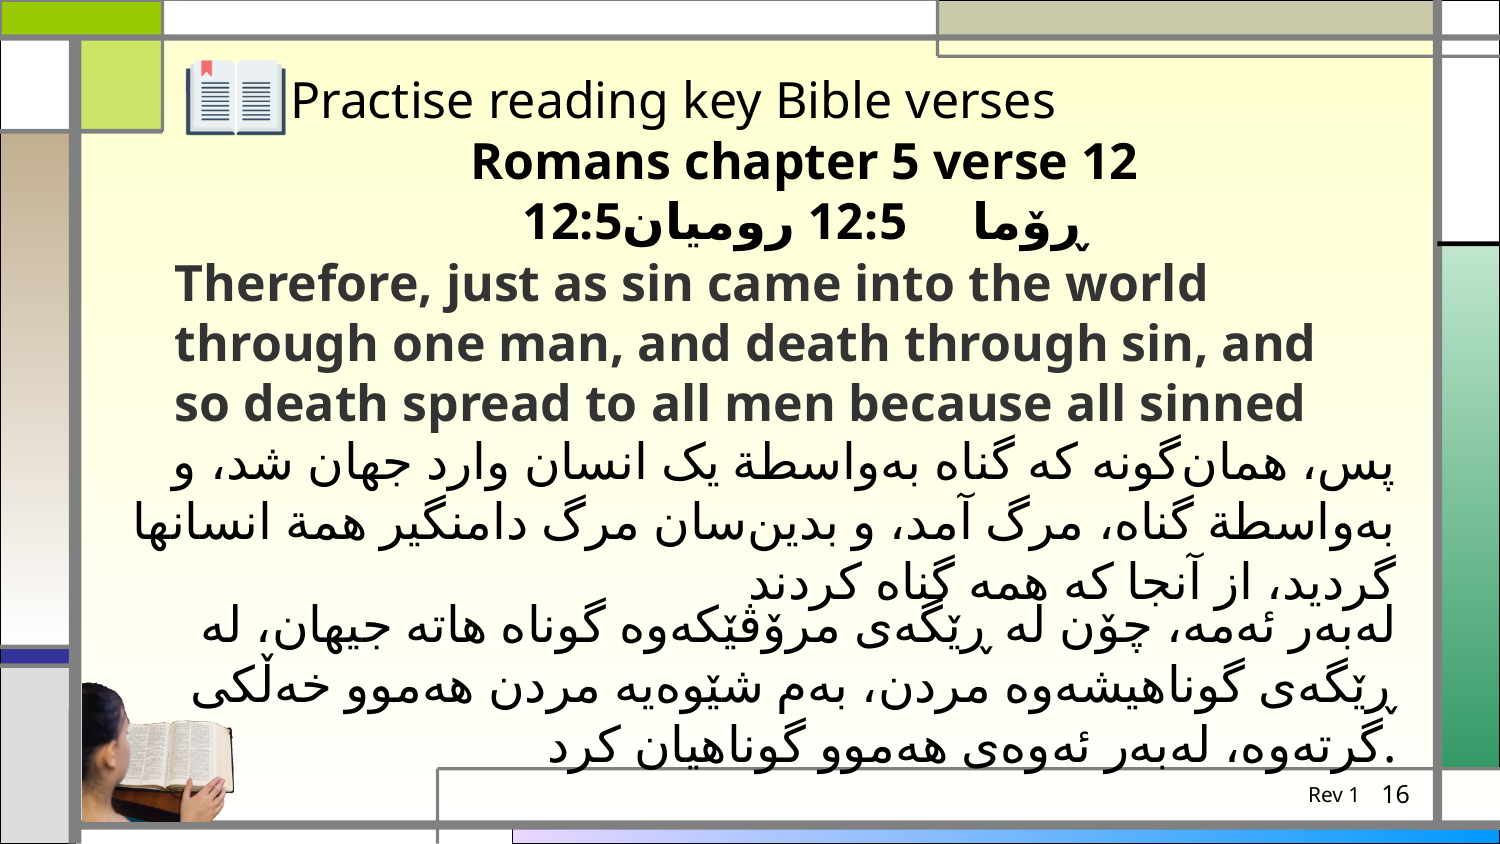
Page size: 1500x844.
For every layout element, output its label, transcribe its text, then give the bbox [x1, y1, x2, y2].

text_box Rev 1 [1293, 774, 1387, 814]
text_box لەبەر ئەمە، چۆن لە ڕێگەی مرۆڤێکەوە گوناه هاتە جیهان، لە ڕێگەی گوناهیشەوە مردن، بەم شێوەیە مردن هەموو خەڵکی گرتەوە، لەبەر ئەوەی هەموو گوناهیان کرد. [149, 584, 1413, 780]
text_box Practise reading key Bible verses [147, 15, 1199, 181]
text_box Romans chapter 5 verse 12 12:5ڕۆما 12:5 رومیان [53, 122, 1187, 258]
text_box پس، همان‌‌گونه که گناه به‌‌واسطة یک انسان وارد جهان شد، و به‌‌واسطة گناه، مرگ آمد، و بدین‌‌سان مرگ دامنگیر همة انسانها گردید، از آنجا که همه گناه کردند [88, 421, 1412, 617]
slide_number 16 [1074, 770, 1425, 818]
text_box Therefore, just as sin came into the world through one man, and death through sin, and so death spread to all men because all sinned [160, 243, 1365, 383]
picture [81, 682, 235, 822]
picture [176, 53, 291, 143]
